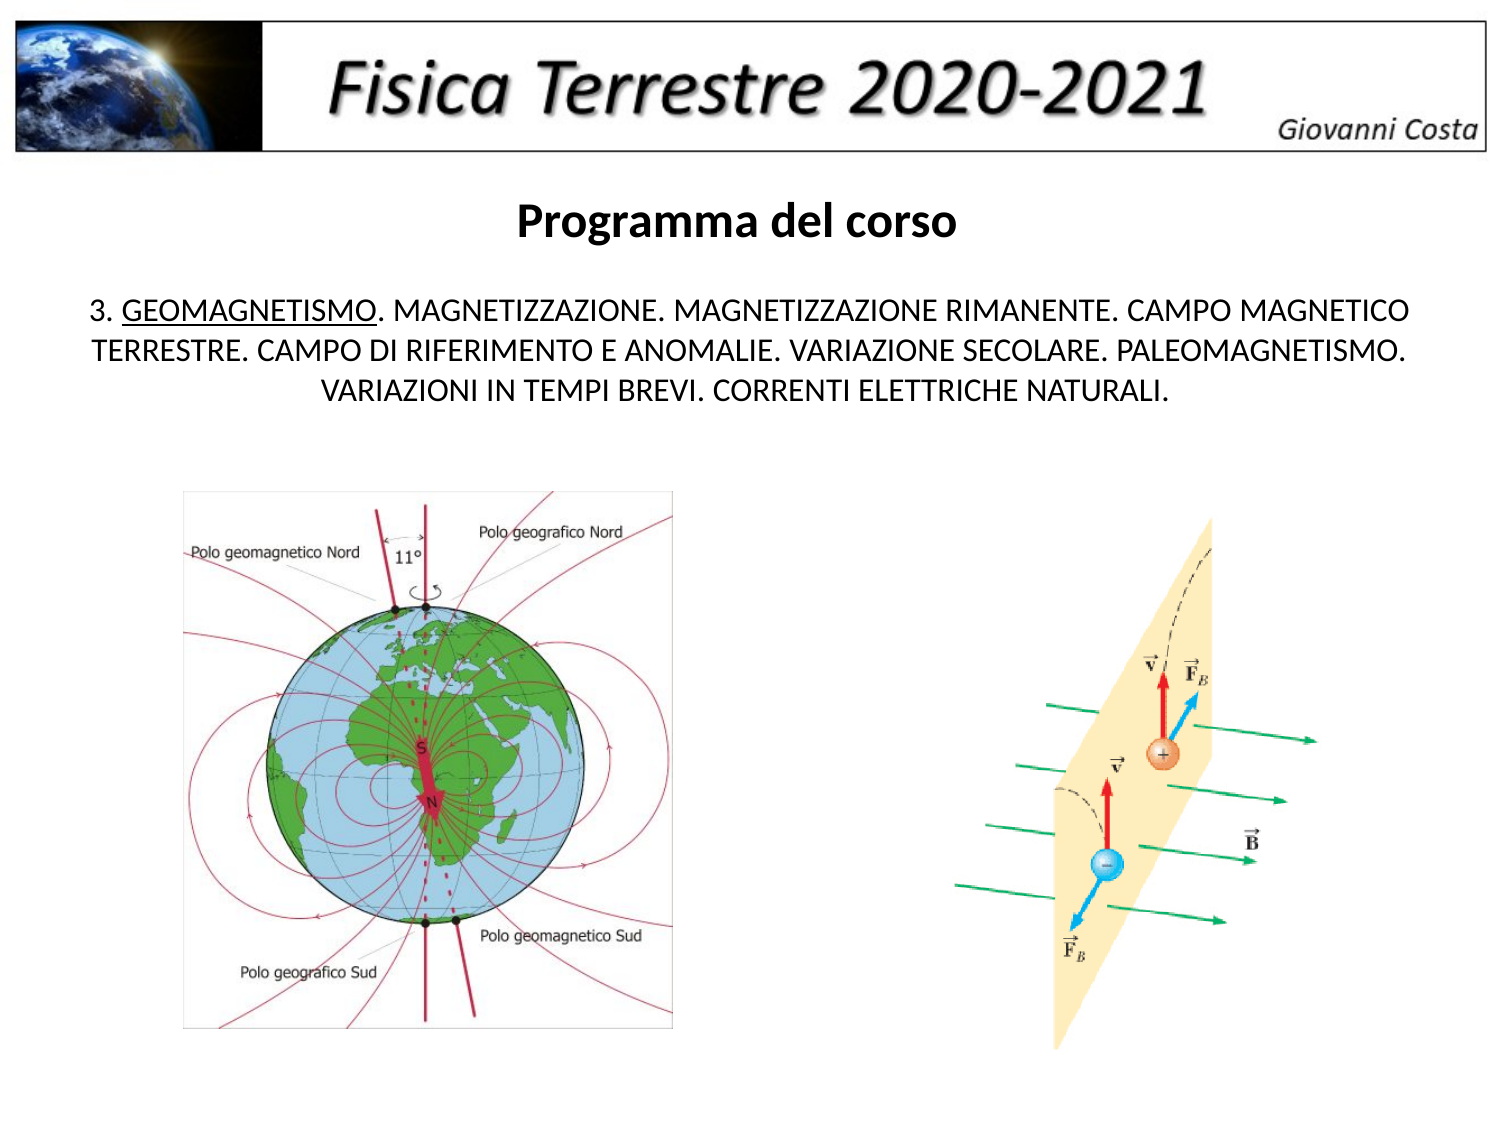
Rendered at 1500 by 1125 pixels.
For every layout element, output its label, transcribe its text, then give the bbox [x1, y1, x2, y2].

picture [0, 0, 1500, 1125]
text_box Programma del corso [501, 179, 973, 255]
text_box 3. Geomagnetismo. Magnetizzazione. Magnetizzazione rimanente. Campo magnetico terrestre. Campo di riferimento e anomalie. Variazione secolare. Paleomagnetismo. Variazioni in tempi brevi. Correnti elettriche naturali. [29, 280, 1471, 416]
